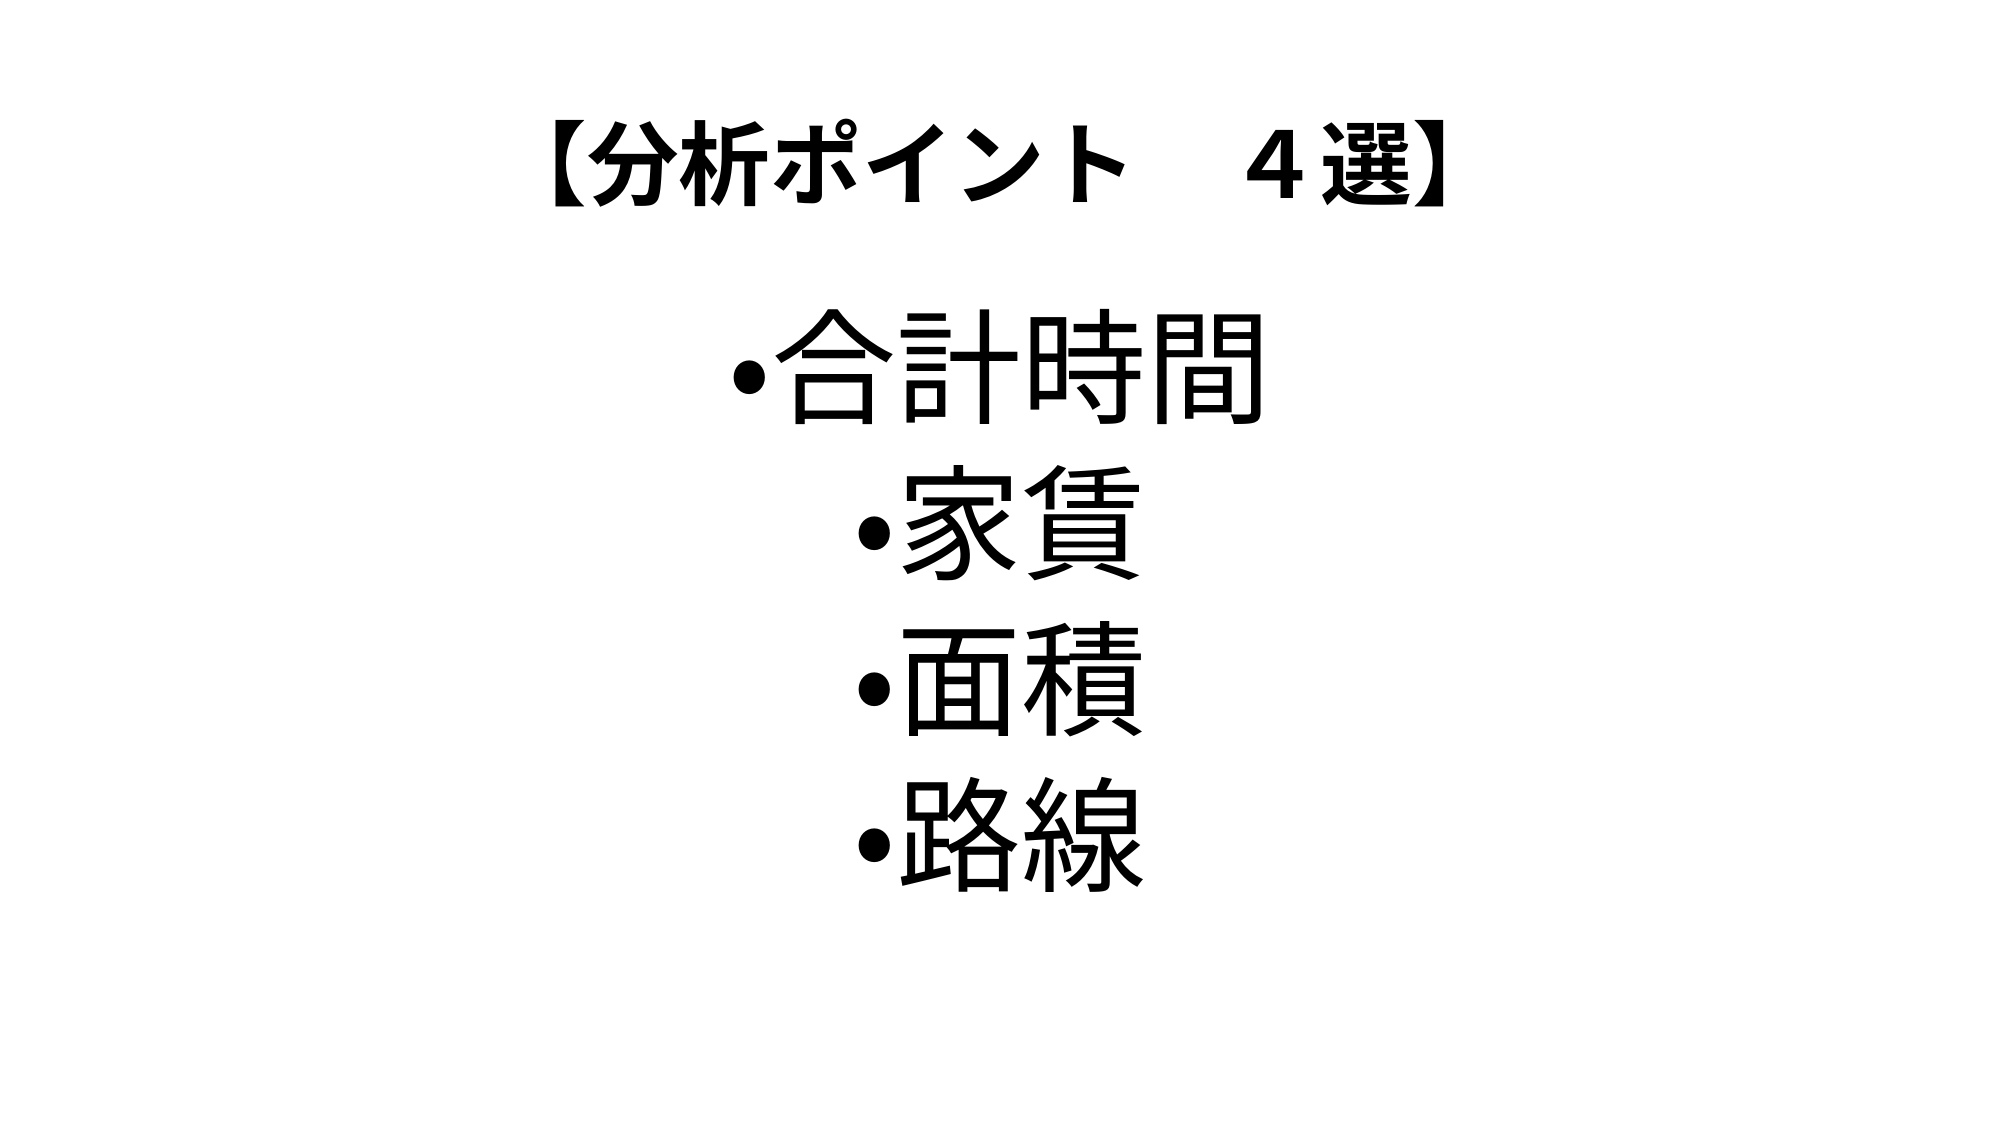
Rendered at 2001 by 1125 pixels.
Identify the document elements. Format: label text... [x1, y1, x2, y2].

list ・合計時間 ・家賃 ・面積 ・路線 [137, 299, 1863, 1014]
title 【分析ポイント ４選】 [137, 59, 1863, 278]
